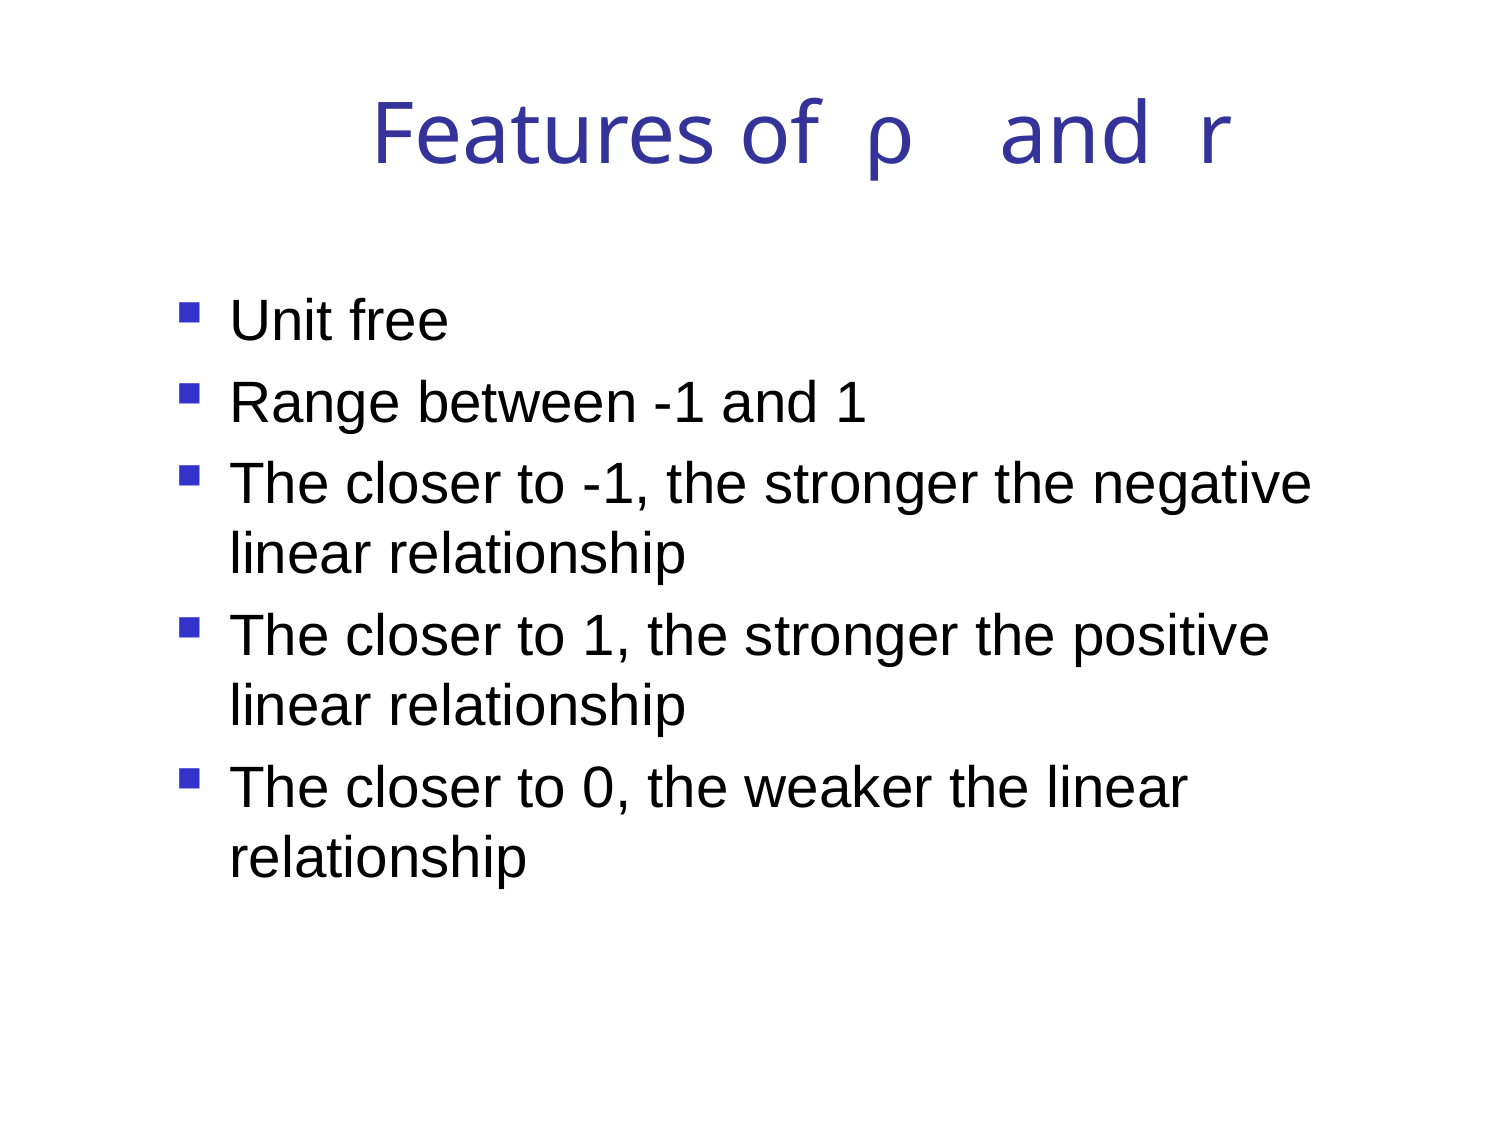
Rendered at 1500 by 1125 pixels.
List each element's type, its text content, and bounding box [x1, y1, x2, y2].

title Features of ρ and r [162, 62, 1441, 188]
list Unit free Range between -1 and 1 The closer to -1, the stronger the negative linear relationship The closer to 1, the stronger the positive linear relationship The closer to 0, the weaker the linear relationship [162, 275, 1438, 950]
